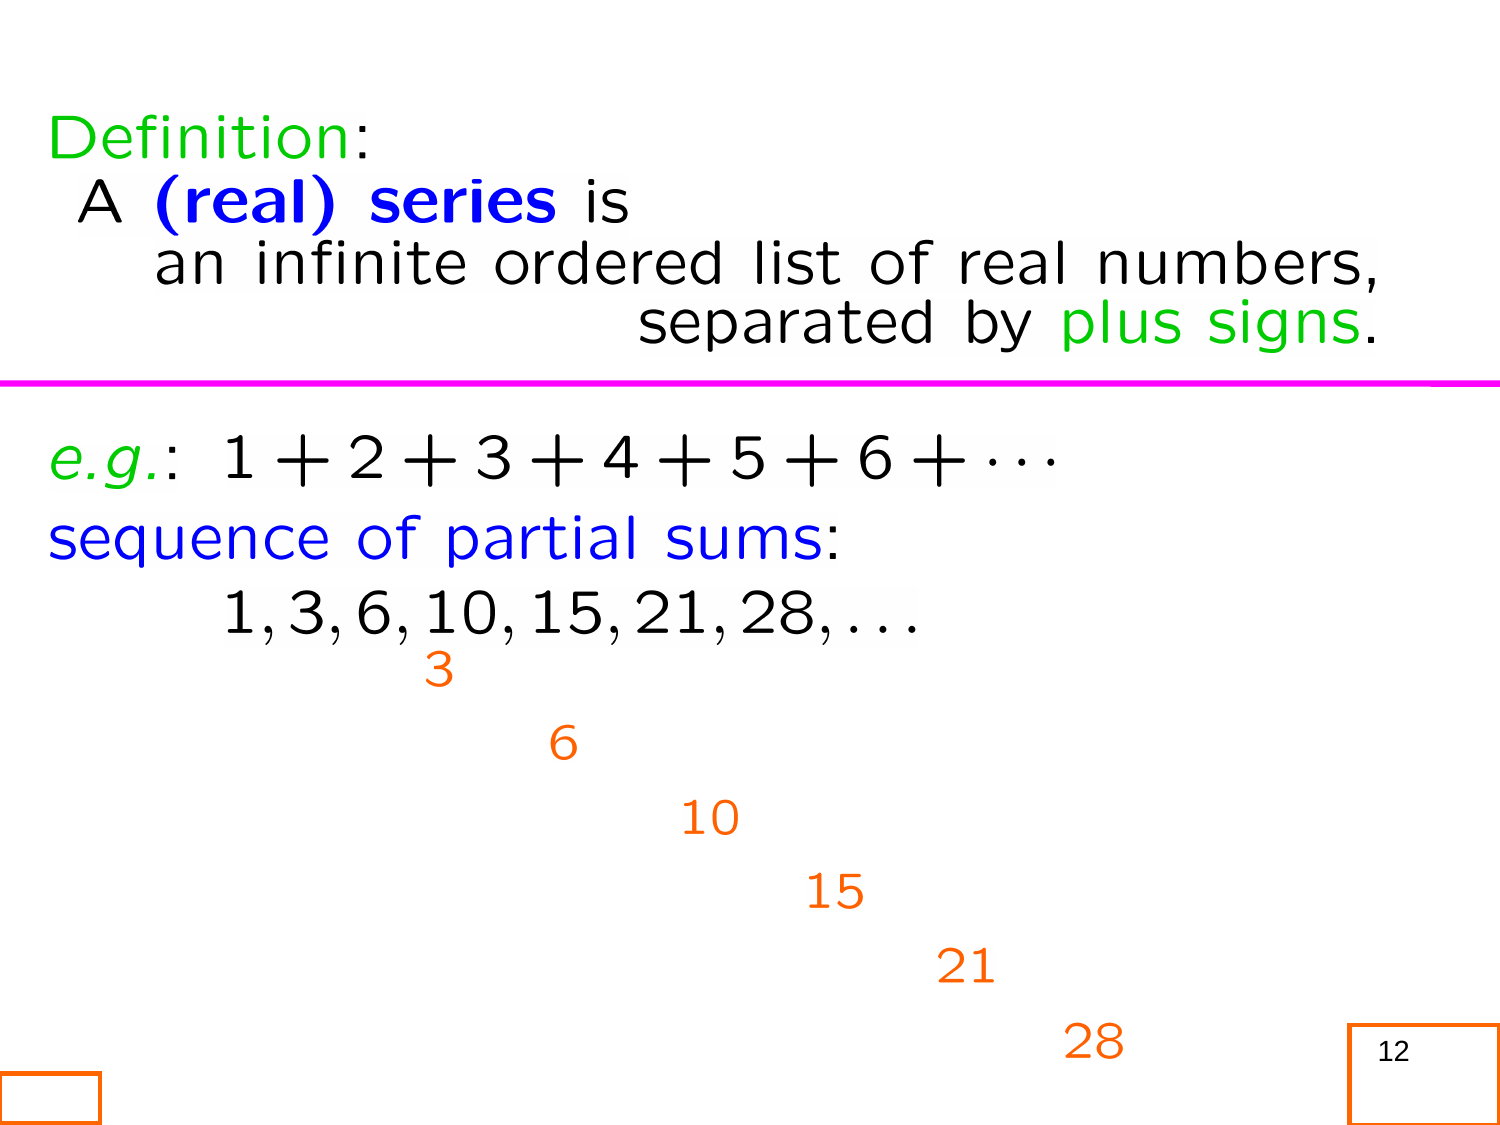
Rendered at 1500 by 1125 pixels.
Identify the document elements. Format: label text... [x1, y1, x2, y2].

picture [49, 445, 178, 493]
picture [807, 872, 863, 911]
picture [549, 723, 578, 763]
picture [424, 650, 453, 689]
text_box [1349, 1025, 1500, 1125]
picture [1064, 1022, 1126, 1061]
picture [224, 434, 1056, 488]
slide_number 12 [1074, 1024, 1425, 1103]
picture [49, 512, 838, 569]
picture [681, 798, 738, 838]
text_box [0, 1073, 100, 1124]
picture [224, 587, 918, 647]
picture [640, 299, 1376, 356]
picture [77, 174, 1377, 294]
picture [49, 112, 367, 160]
picture [937, 947, 996, 984]
